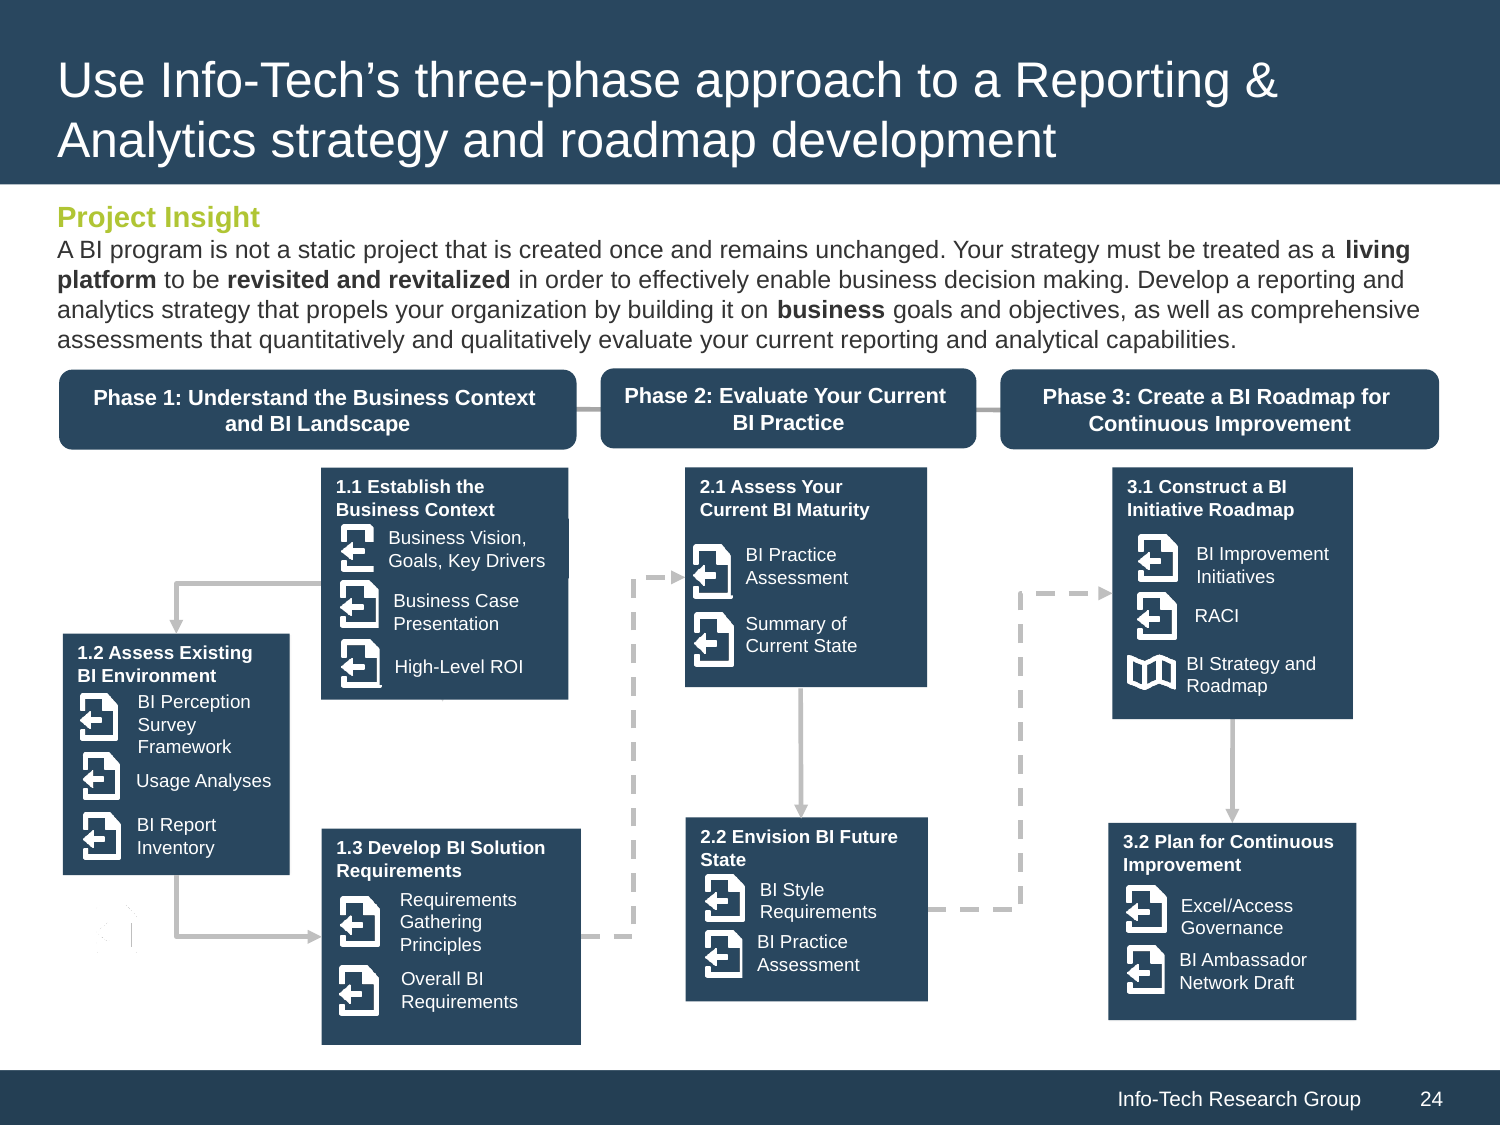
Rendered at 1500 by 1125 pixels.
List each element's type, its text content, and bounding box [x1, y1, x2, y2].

title Use Info-Tech’s three-phase approach to a Reporting & Analytics strategy and roadmap development [41, 35, 1457, 180]
text_box Project Insight A BI program is not a static project that is created once and remains unchanged. Your strategy must be treated as a living platform to be revisited and revitalized in order to effectively enable business decision making. Develop a reporting and analytics strategy that propels your organization by building it on business goals and objectives, as well as comprehensive assessments that quantitatively and qualitatively evaluate your current reporting and analytical capabilities. [42, 191, 1457, 347]
picture [1134, 592, 1177, 641]
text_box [58, 368, 1440, 1046]
